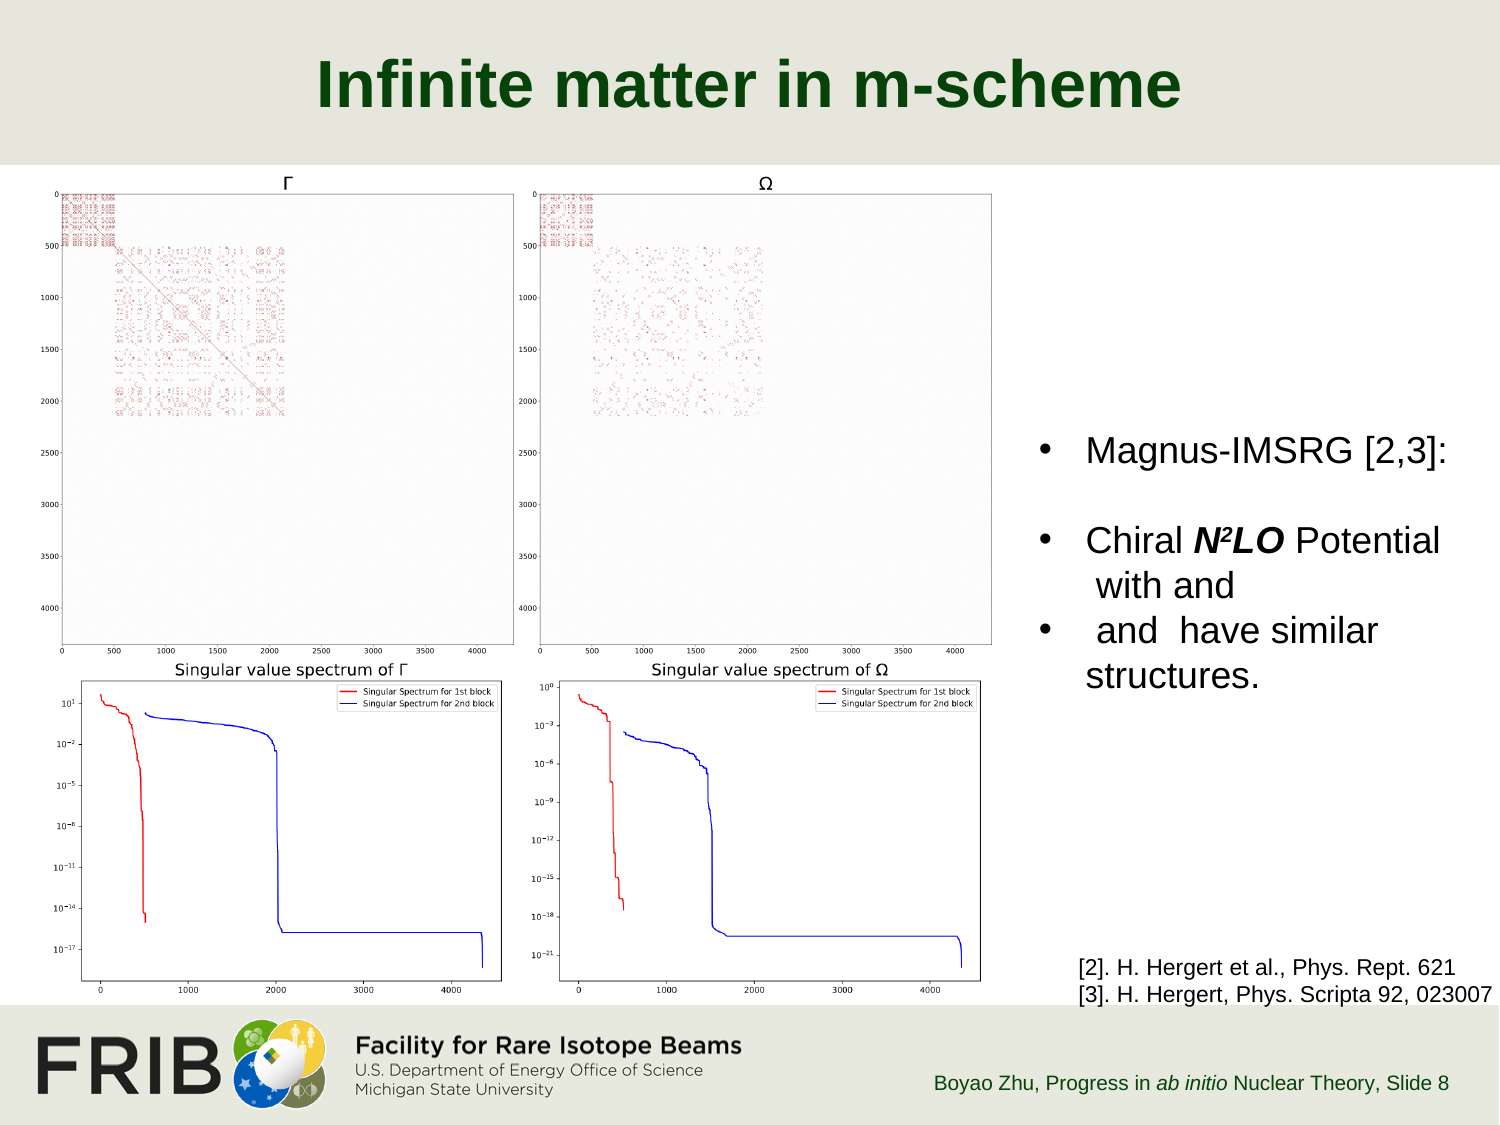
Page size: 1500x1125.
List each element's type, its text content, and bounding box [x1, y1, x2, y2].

picture [0, 1005, 1499, 1125]
picture [515, 173, 994, 1000]
text_box [2]. H. Hergert et al., Phys. Rept. 621 [3]. H. Hergert, Phys. Scripta 92, 023007 [1063, 944, 1500, 1015]
picture [0, 0, 1500, 165]
picture [46, 657, 506, 1000]
footer Boyao Zhu, Progress in ab initio Nuclear Theory [679, 1042, 1374, 1103]
title Infinite matter in m-scheme [11, 46, 1489, 128]
slide_number , Slide 8 [1374, 1042, 1500, 1103]
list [37, 173, 513, 658]
